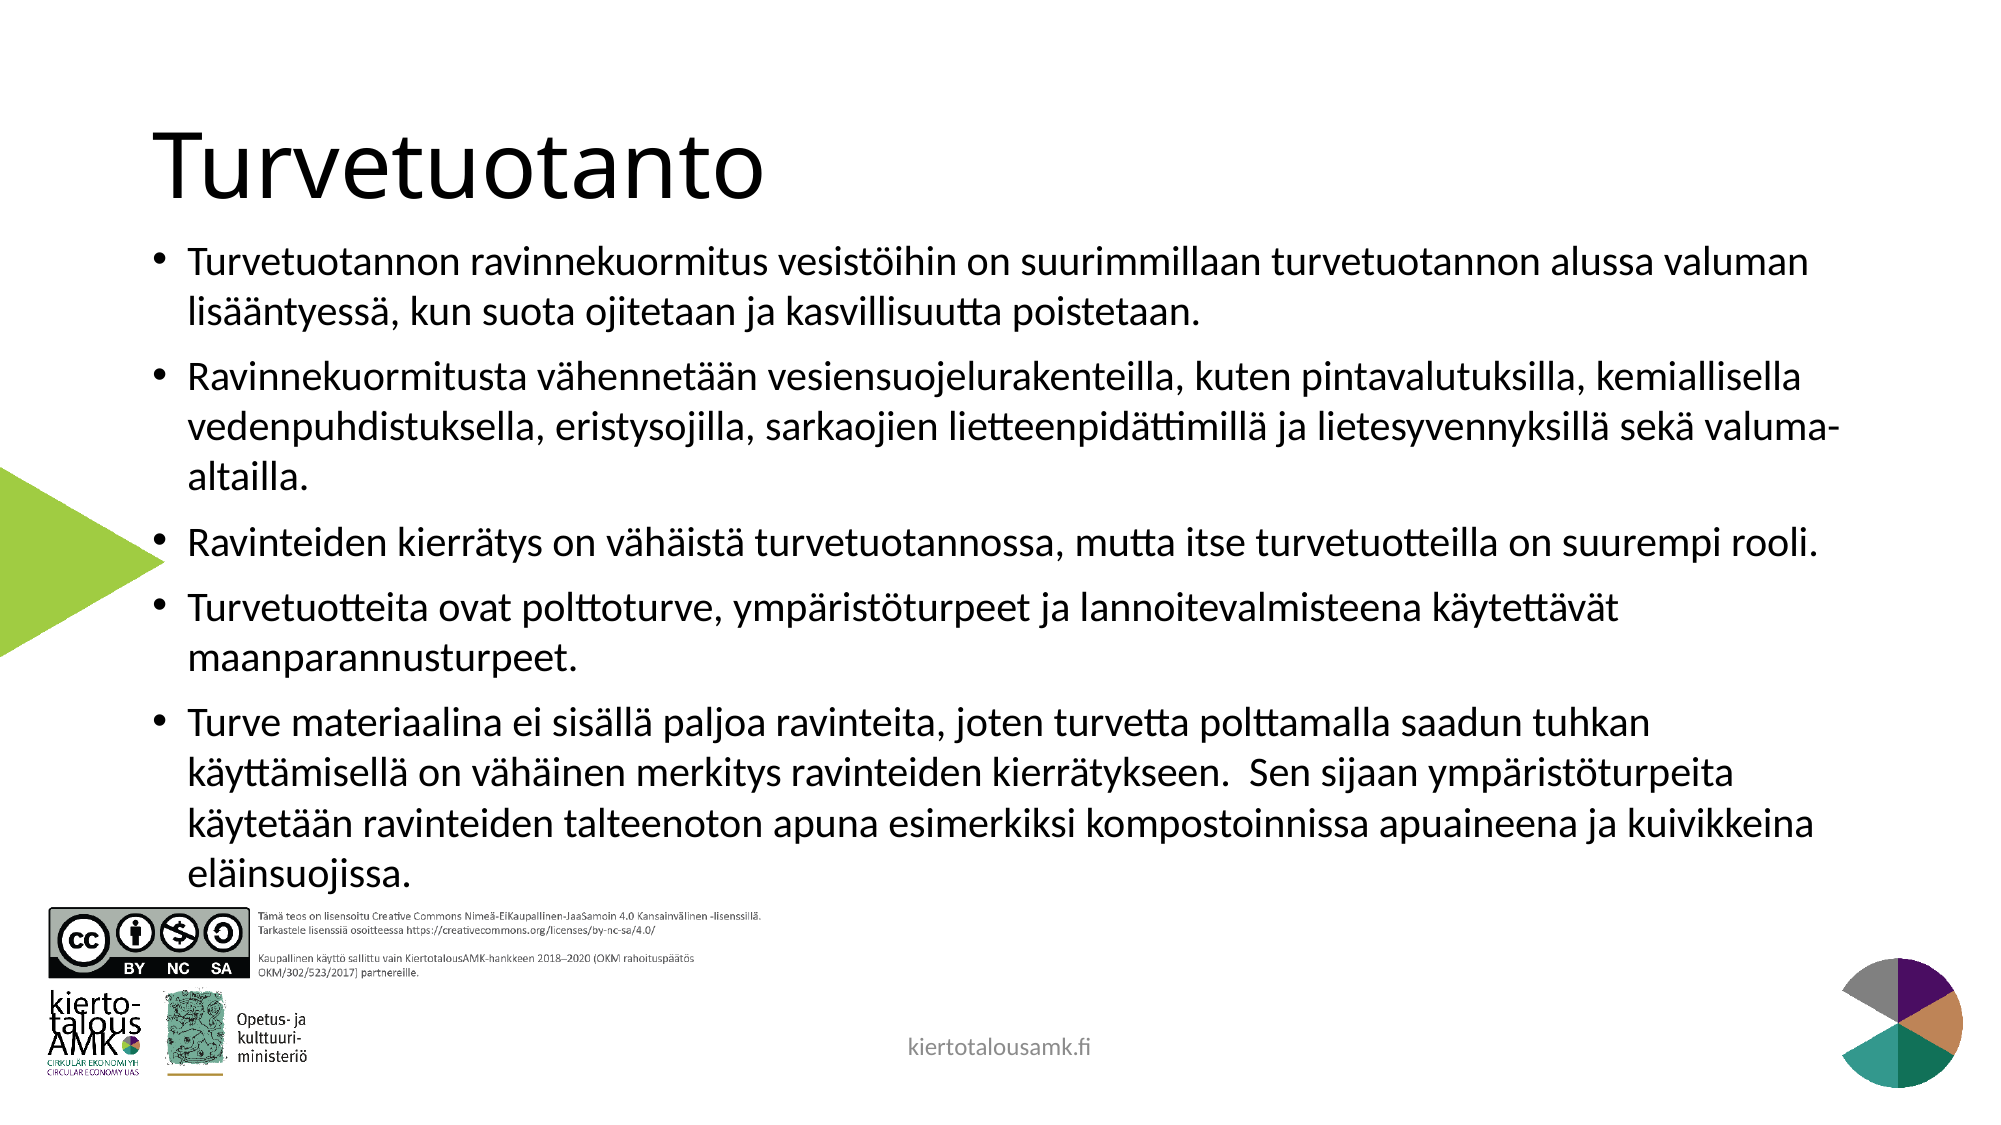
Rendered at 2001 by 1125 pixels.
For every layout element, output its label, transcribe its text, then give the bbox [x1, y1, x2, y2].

footer kiertotalousamk.fi [662, 1015, 1338, 1076]
title Turvetuotanto [137, 59, 1863, 225]
picture [0, 0, 2000, 1125]
list Turvetuotannon ravinnekuormitus vesistöihin on suurimmillaan turvetuotannon alussa valuman lisääntyessä, kun suota ojitetaan ja kasvillisuutta poistetaan. Ravinnekuormitusta vähennetään vesiensuojelurakenteilla, kuten pintavalutuksilla, kemiallisella vedenpuhdistuksella, eristysojilla, sarkaojien lietteenpidättimillä ja lietesyvennyksillä sekä valuma-altailla. Ravinteiden kierrätys on vähäistä turvetuotannossa, mutta itse turvetuotteilla on suurempi rooli. Turvetuotteita ovat polttoturve, ympäristöturpeet ja lannoitevalmisteena käytettävät maanparannusturpeet. Turve materiaalina ei sisällä paljoa ravinteita, joten turvetta polttamalla saadun tuhkan käyttämisellä on vähäinen merkitys ravinteiden kierrätykseen. Sen sijaan ympäristöturpeita käytetään ravinteiden talteenoton apuna esimerkiksi kompostoinnissa apuaineena ja kuivikkeina eläinsuojissa. [137, 225, 1863, 919]
